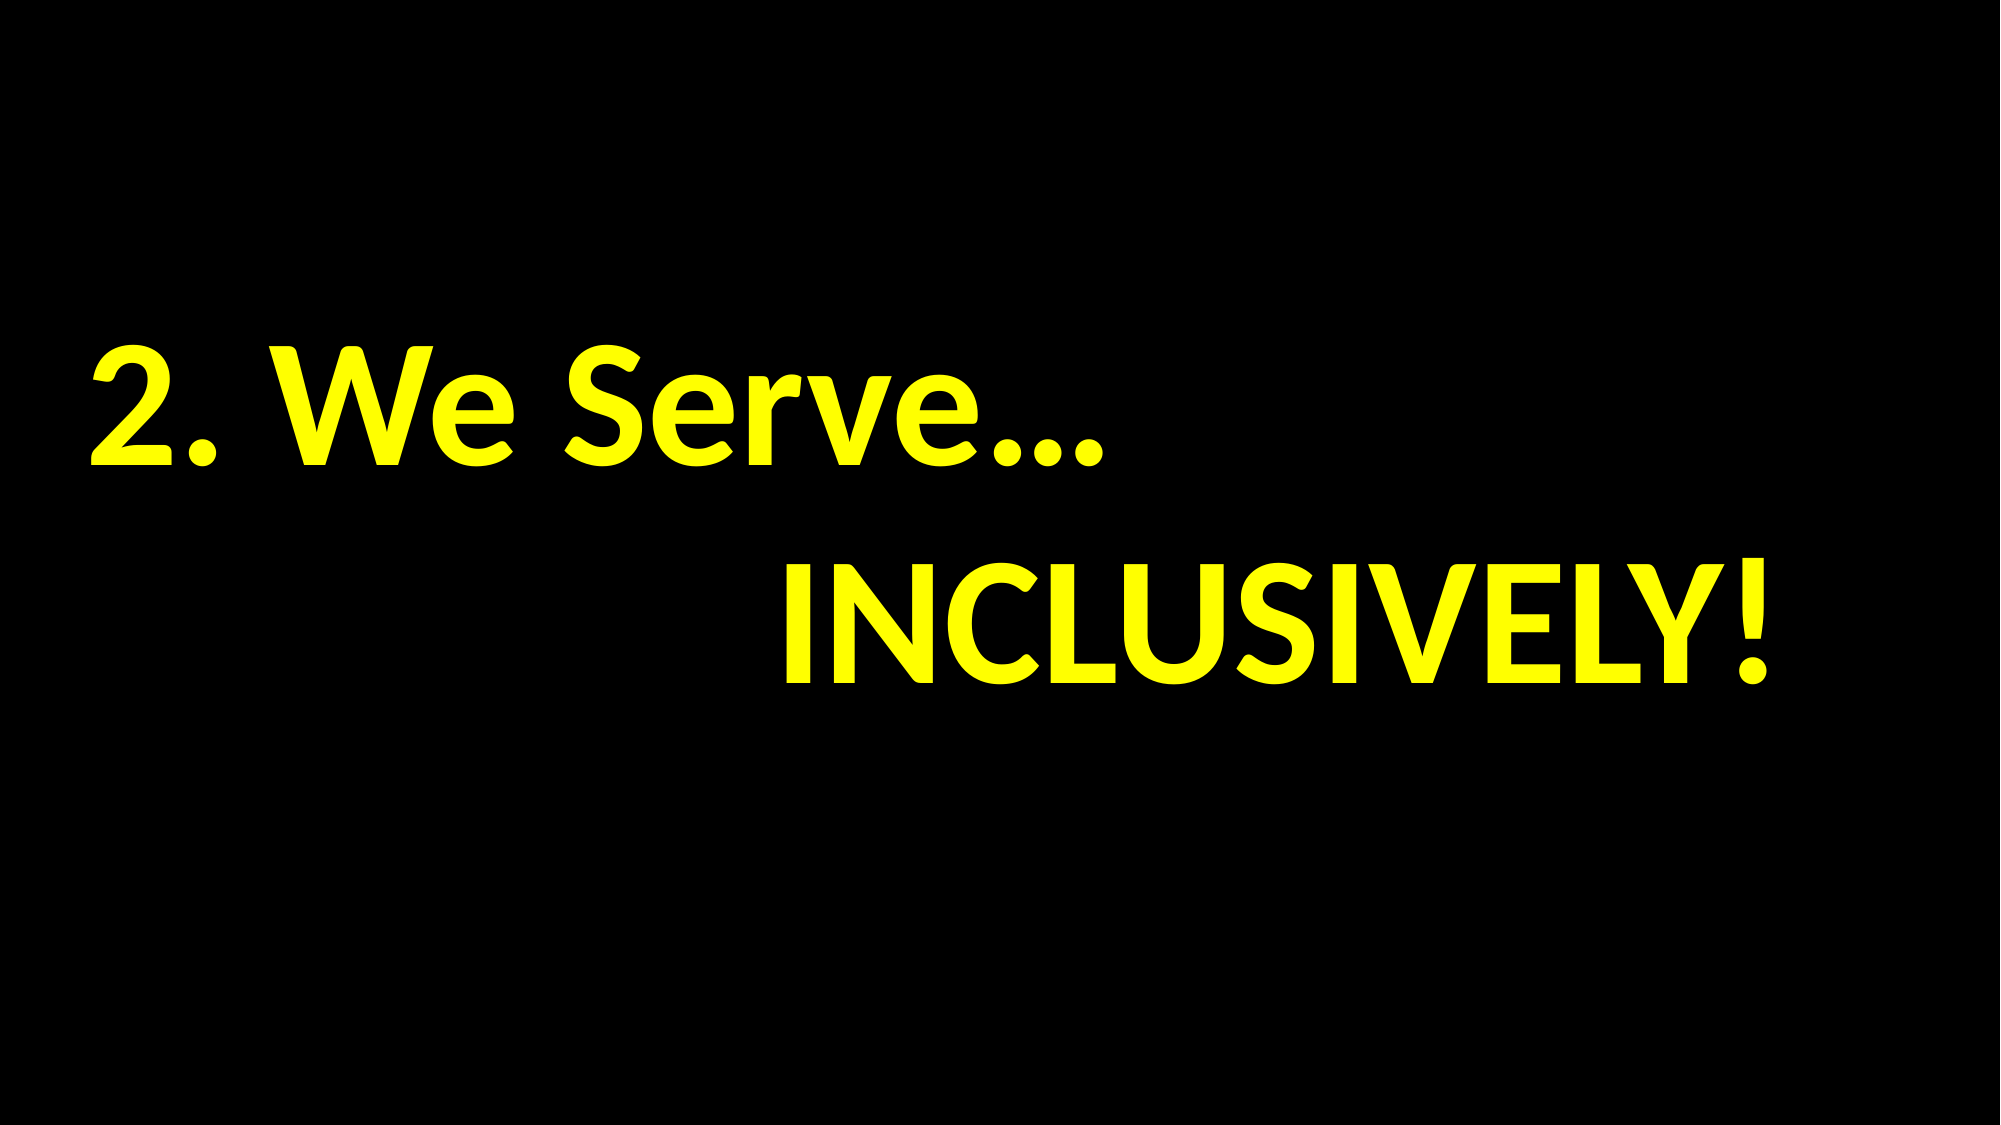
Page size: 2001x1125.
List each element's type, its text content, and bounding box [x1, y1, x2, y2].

list 2. We Serve… INCLUSIVELY! [70, 299, 1967, 1014]
